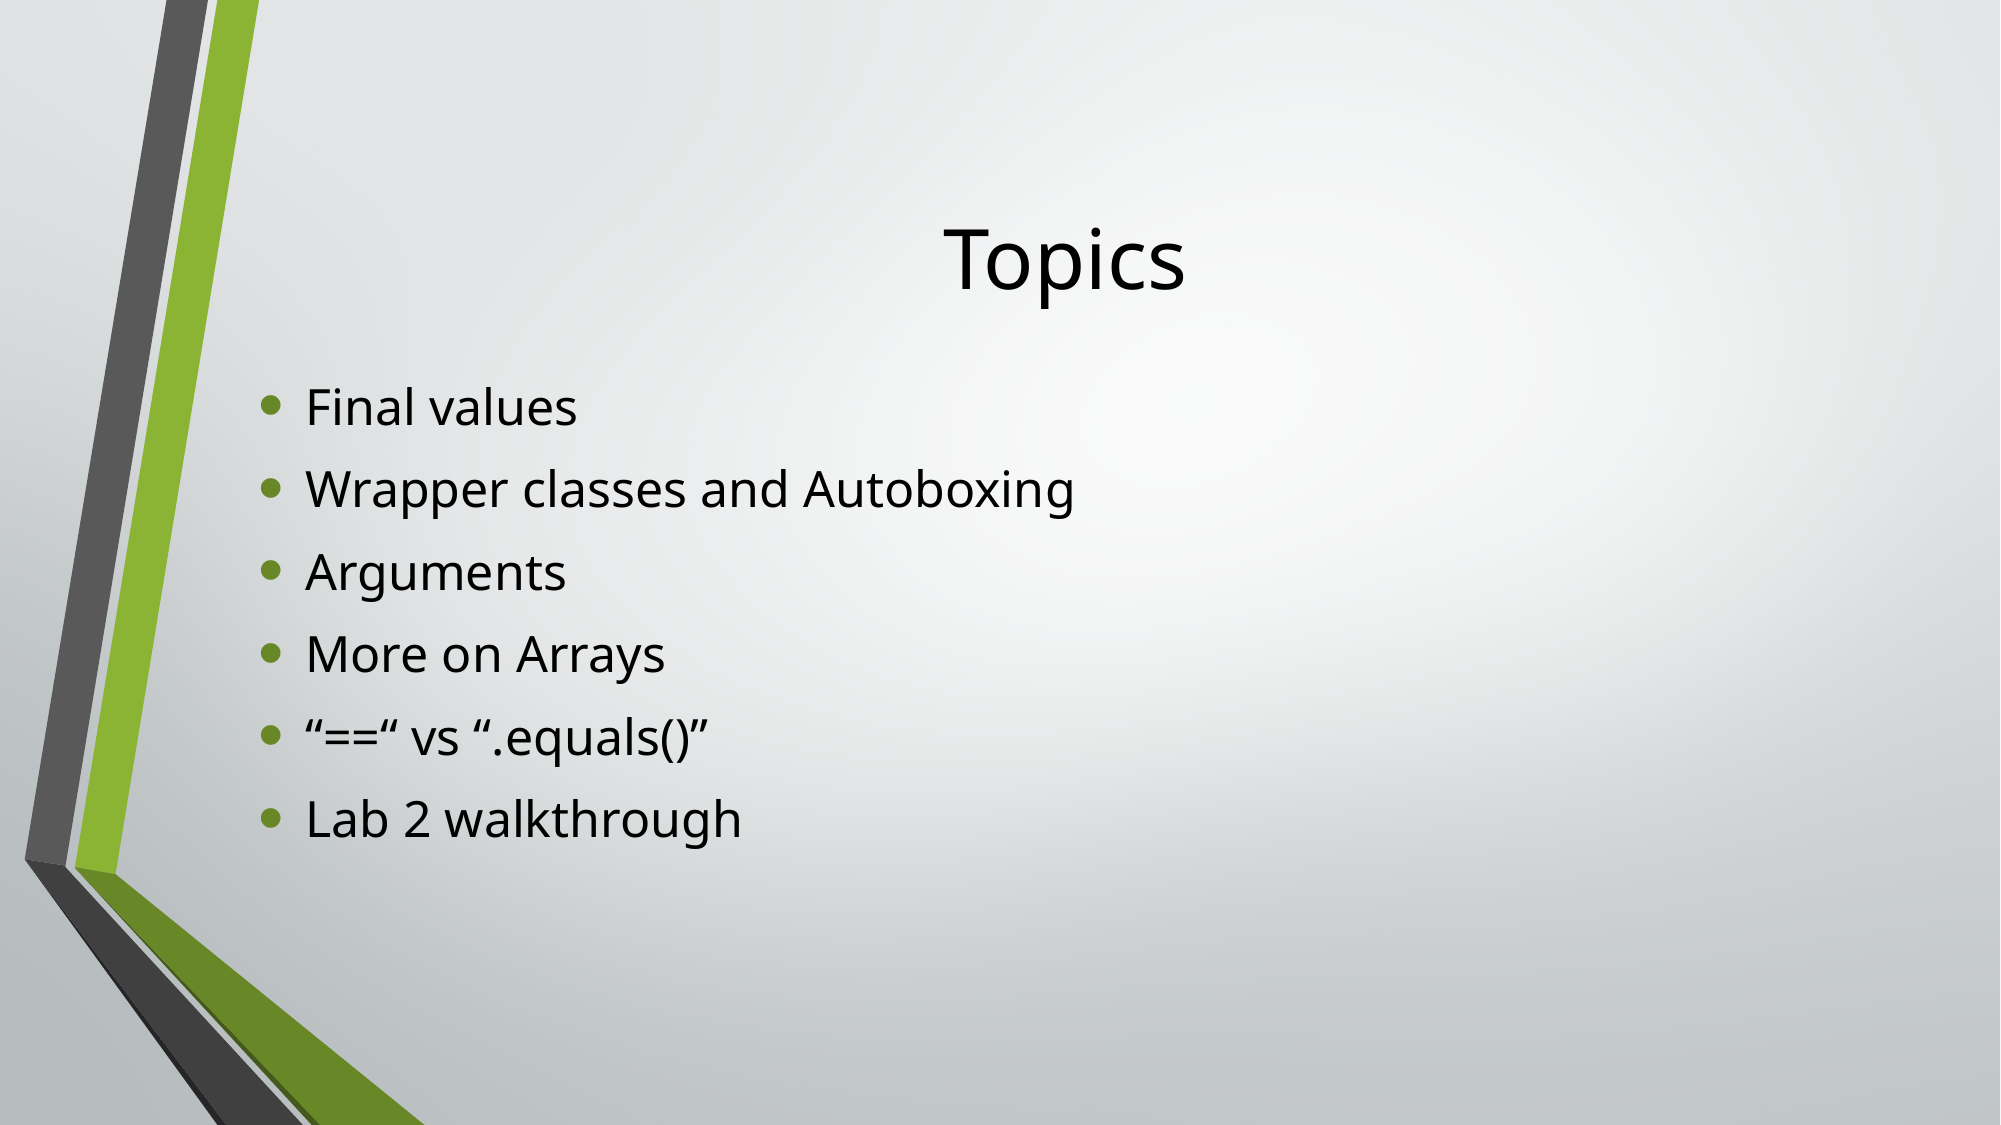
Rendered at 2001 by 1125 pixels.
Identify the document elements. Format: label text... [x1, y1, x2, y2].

title Topics [243, 112, 1887, 400]
list Final values Wrapper classes and Autoboxing Arguments More on Arrays “==“ vs “.equals()” Lab 2 walkthrough [243, 437, 1887, 950]
